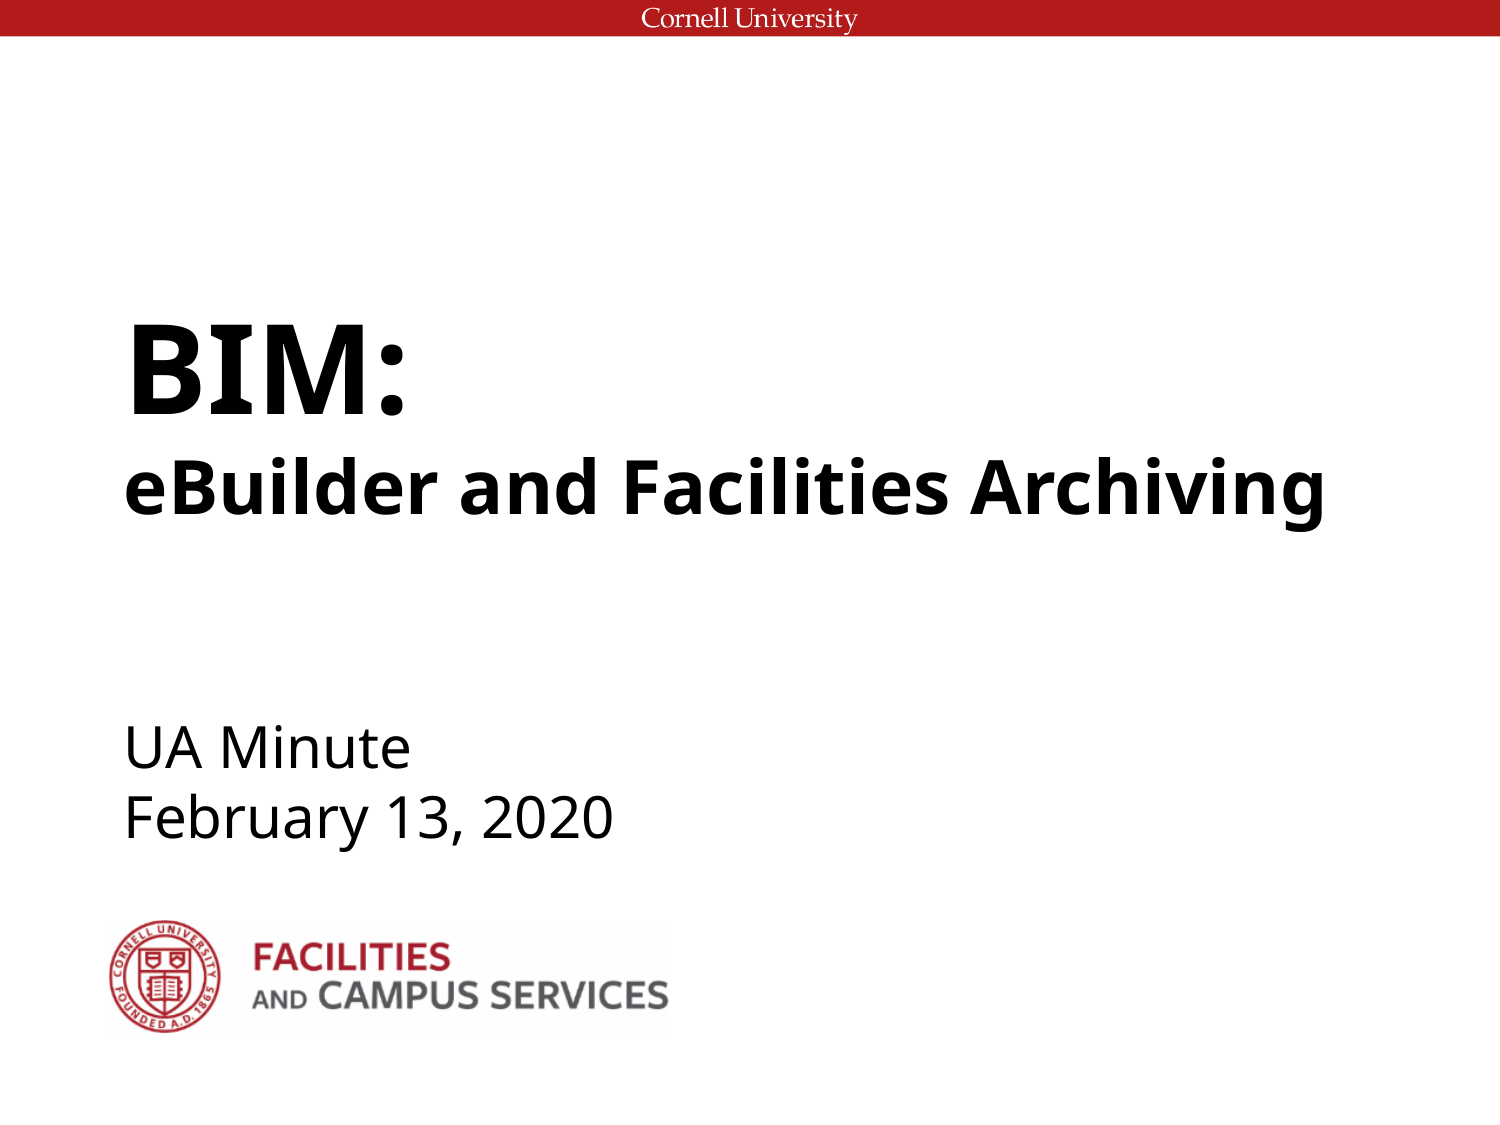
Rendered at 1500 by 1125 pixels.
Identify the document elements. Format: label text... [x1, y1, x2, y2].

picture [635, 0, 858, 60]
text_box BIM: eBuilder and Facilities Archiving UA Minute February 13, 2020 [109, 282, 1460, 858]
picture [109, 920, 671, 1033]
